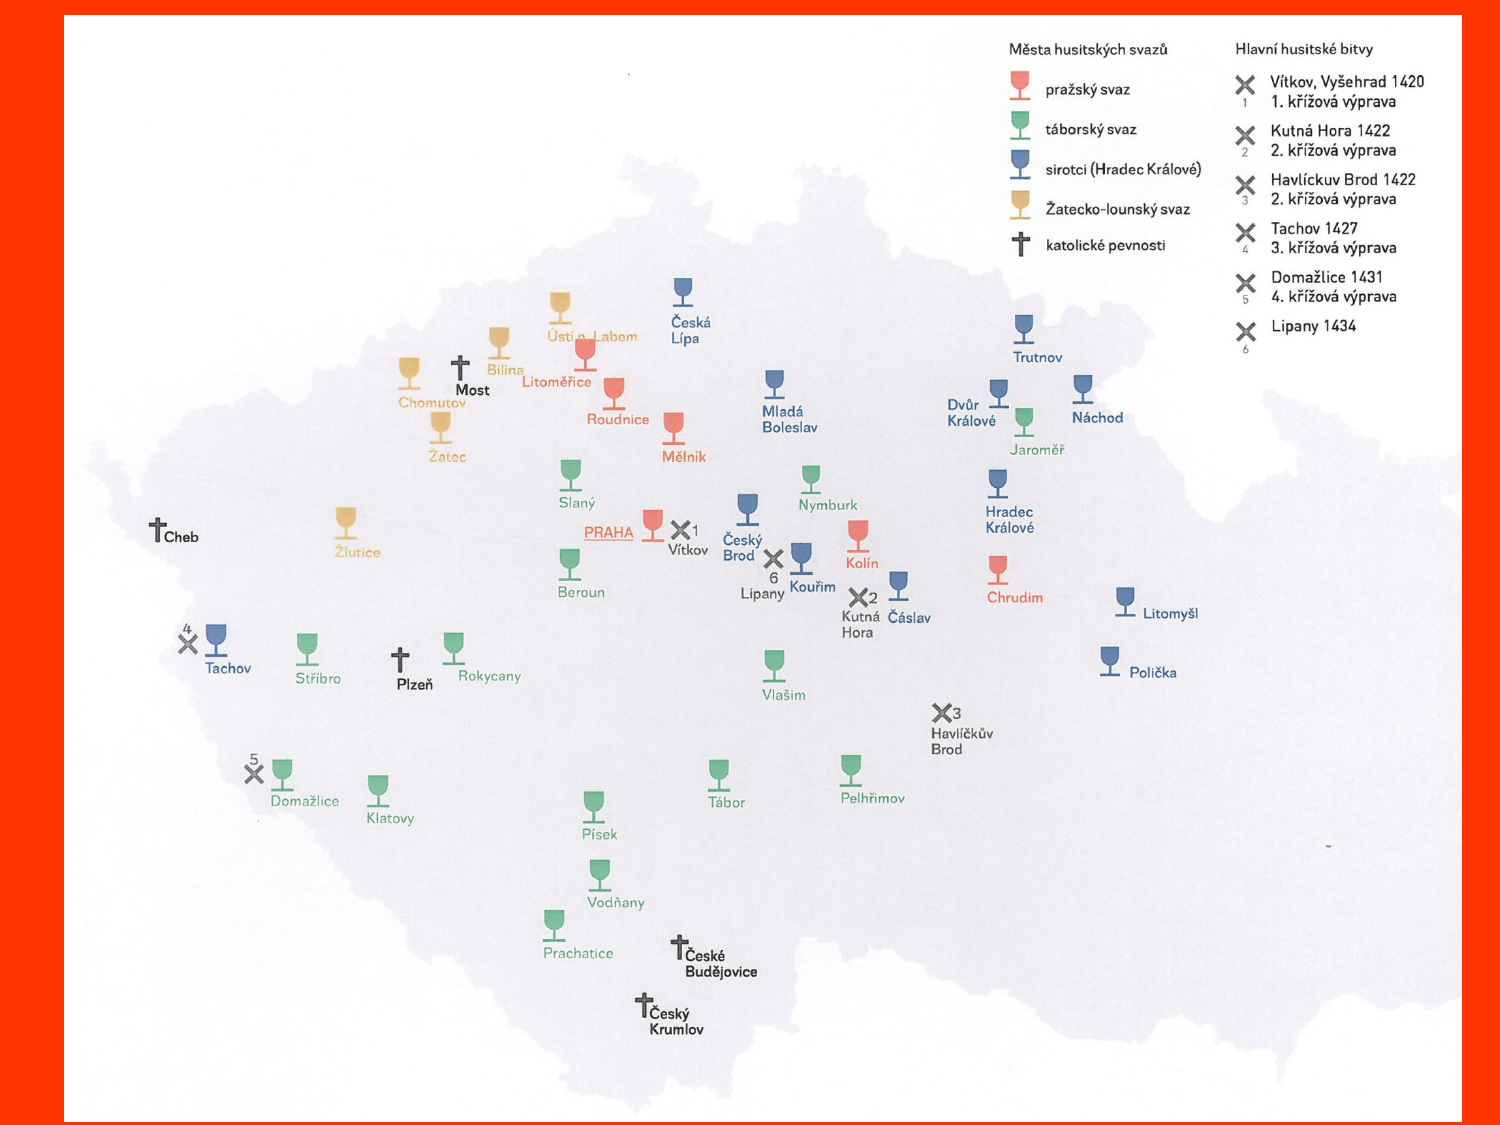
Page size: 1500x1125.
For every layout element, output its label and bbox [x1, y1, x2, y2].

list [64, 14, 1462, 1122]
